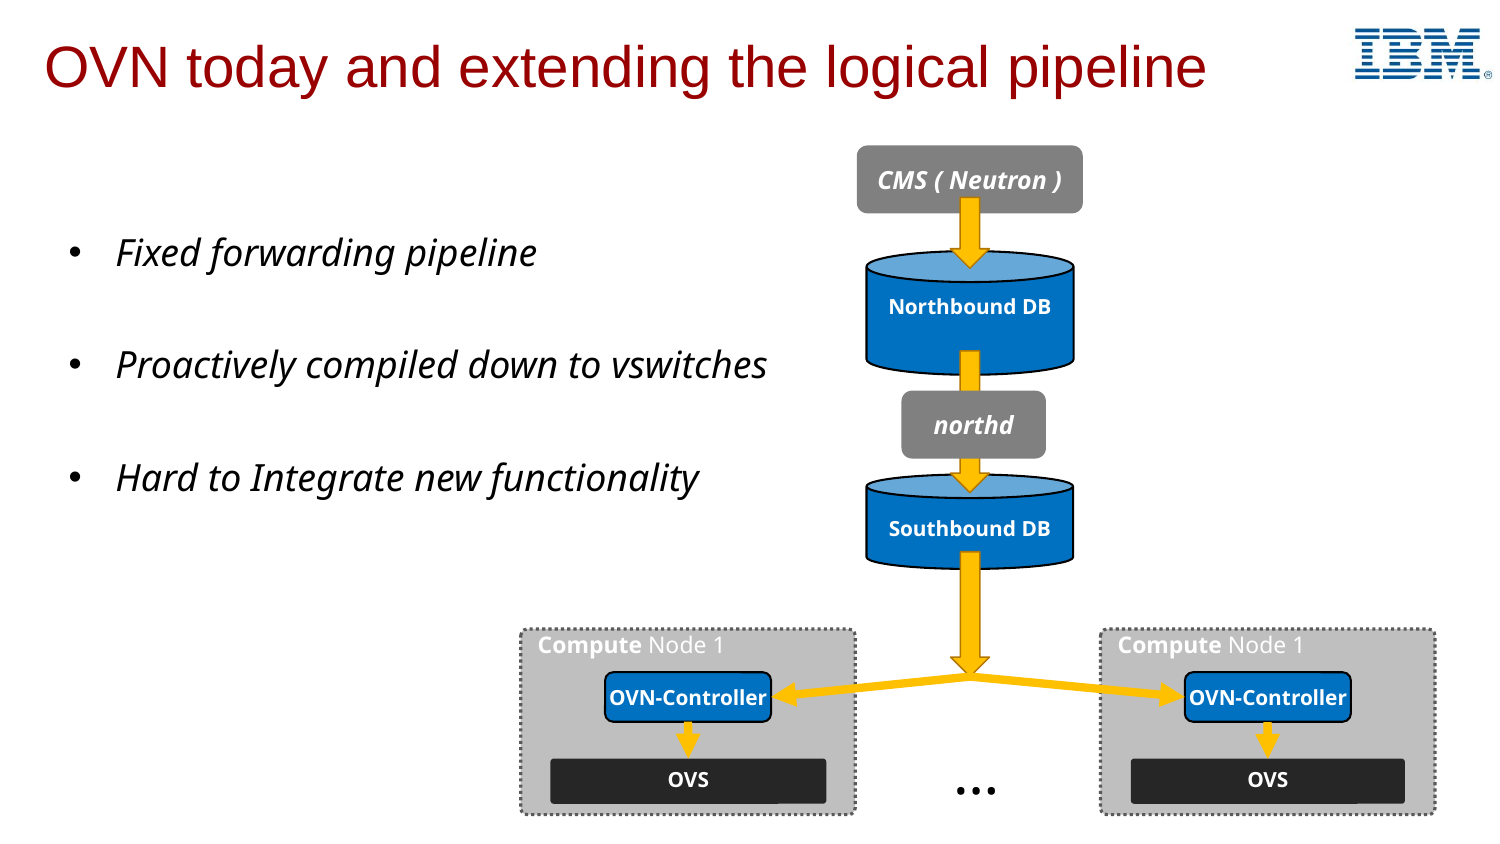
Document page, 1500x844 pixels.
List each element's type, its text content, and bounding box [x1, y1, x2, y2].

text_box OVS [550, 758, 827, 804]
text_box OVN-Controller [605, 672, 772, 722]
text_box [969, 676, 1186, 698]
text_box Compute Node 1 [1100, 628, 1436, 815]
picture [1347, 0, 1500, 108]
text_box OVS [1130, 758, 1405, 804]
text_box [950, 459, 990, 493]
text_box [770, 676, 968, 698]
text_box [960, 350, 980, 390]
text_box OVN-Controller [1184, 672, 1351, 722]
text_box [950, 551, 990, 672]
text_box [950, 197, 990, 269]
text_box Compute Node 1 [520, 628, 856, 815]
text_box CMS ( Neutron ) [856, 145, 1083, 214]
text_box Northbound DB [866, 251, 1074, 375]
title OVN today and extending the logical pipeline [29, 21, 1471, 118]
text_box Fixed forwarding pipeline Proactively compiled down to vswitches Hard to Integrate new functionality [53, 153, 796, 507]
text_box Southbound DB [866, 474, 1074, 569]
text_box … [929, 728, 1024, 814]
text_box northd [901, 390, 1046, 459]
